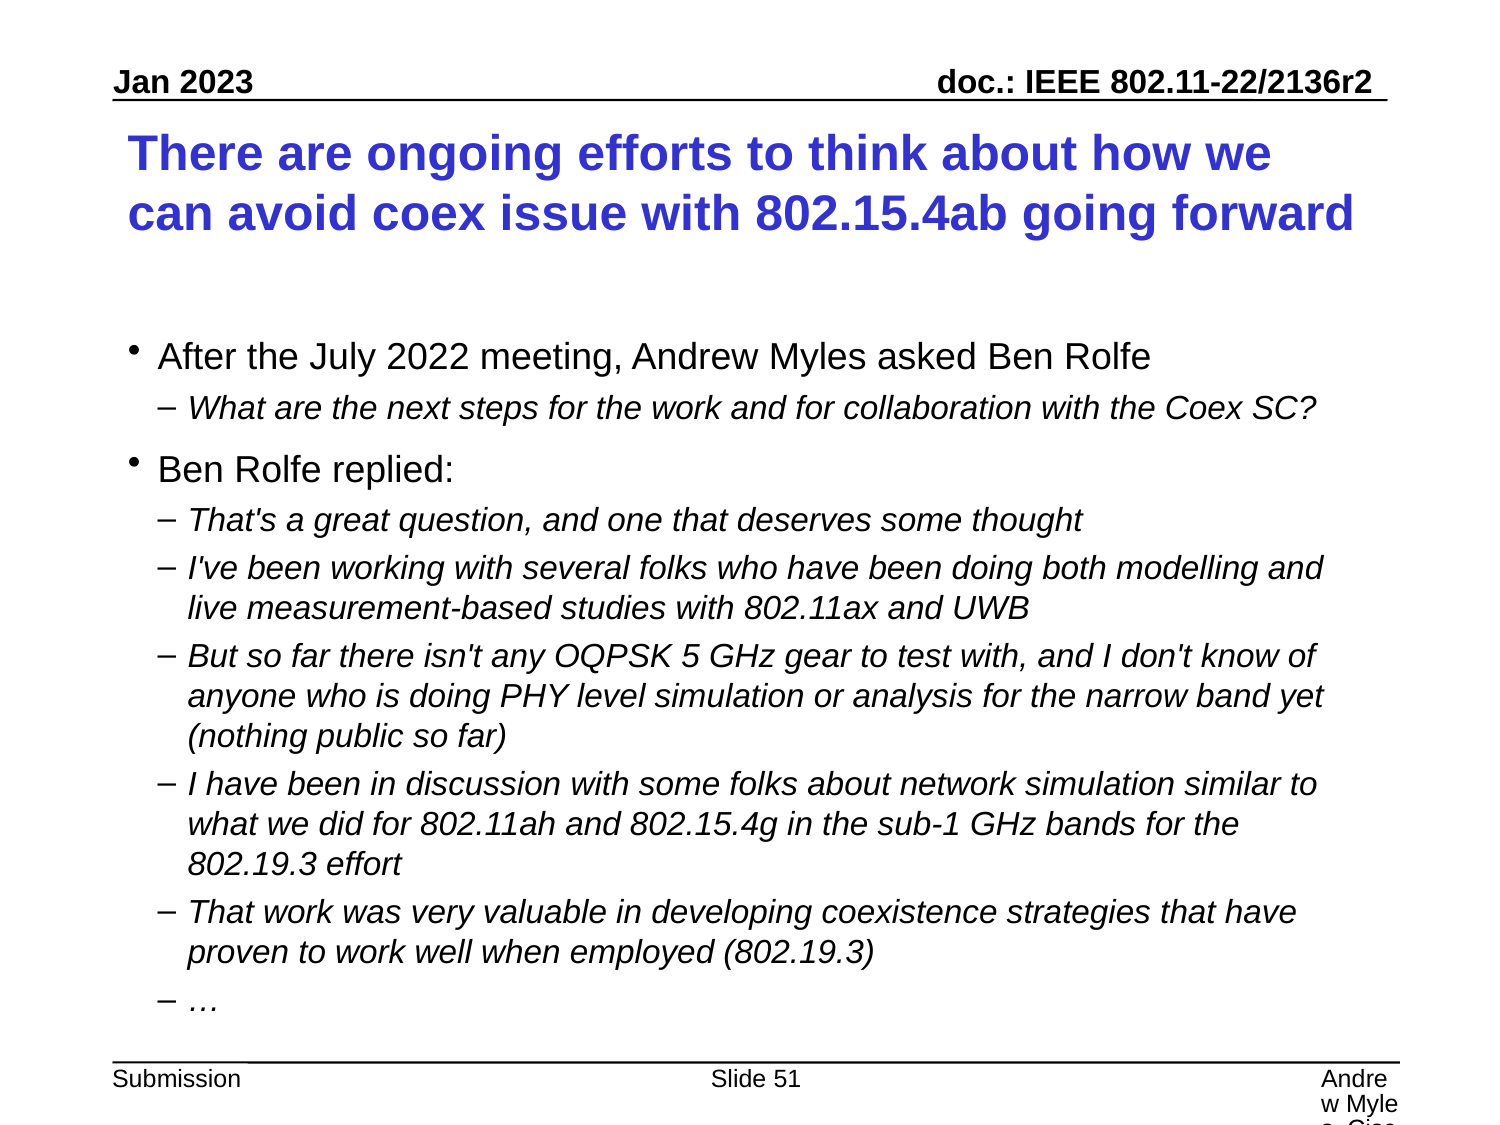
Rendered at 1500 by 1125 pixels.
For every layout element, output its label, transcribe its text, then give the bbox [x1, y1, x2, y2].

slide_number Slide 51 [709, 1061, 803, 1093]
footer Andrew Myles, Cisco [1320, 1061, 1402, 1093]
title There are ongoing efforts to think about how we can avoid coex issue with 802.15.4ab going forward [112, 112, 1388, 288]
list After the July 2022 meeting, Andrew Myles asked Ben Rolfe What are the next steps for the work and for collaboration with the Coex SC? Ben Rolfe replied: That's a great question, and one that deserves some thought I've been working with several folks who have been doing both modelling and live measurement-based studies with 802.11ax and UWB But so far there isn't any OQPSK 5 GHz gear to test with, and I don't know of anyone who is doing PHY level simulation or analysis for the narrow band yet (nothing public so far) I have been in discussion with some folks about network simulation similar to what we did for 802.11ah and 802.15.4g in the sub-1 GHz bands for the 802.19.3 effort That work was very valuable in developing coexistence strategies that have proven to work well when employed (802.19.3) … [112, 324, 1388, 1000]
